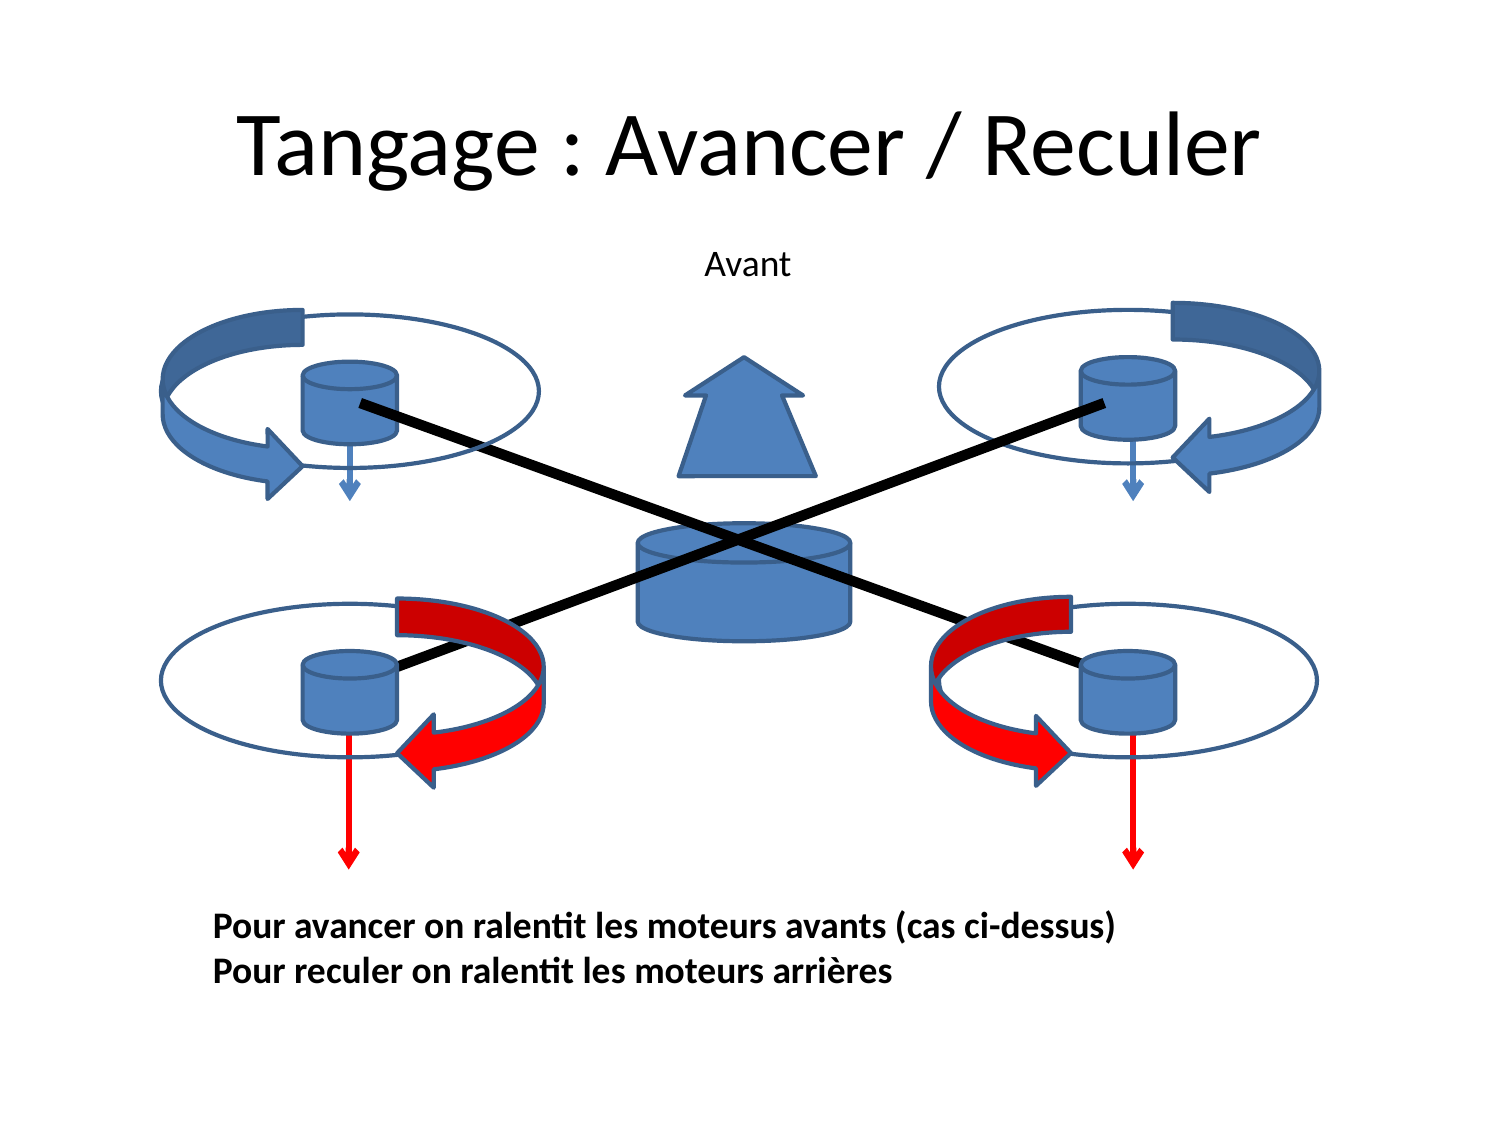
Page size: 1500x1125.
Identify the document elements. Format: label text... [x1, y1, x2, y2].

text_box [928, 690, 1074, 788]
text_box [158, 601, 531, 760]
text_box [936, 307, 1310, 466]
text_box Pour avancer on ralentit les moteurs avants (cas ci-dessus) Pour reculer on ralentit les moteurs arrières [198, 893, 1141, 998]
text_box [171, 312, 542, 471]
text_box [160, 307, 305, 501]
text_box [943, 601, 1320, 760]
text_box Avant [689, 231, 816, 292]
title Tangage : Avancer / Reculer [75, 45, 1425, 233]
text_box [682, 355, 806, 400]
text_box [359, 402, 1129, 681]
text_box [1170, 300, 1322, 494]
text_box [394, 690, 546, 790]
